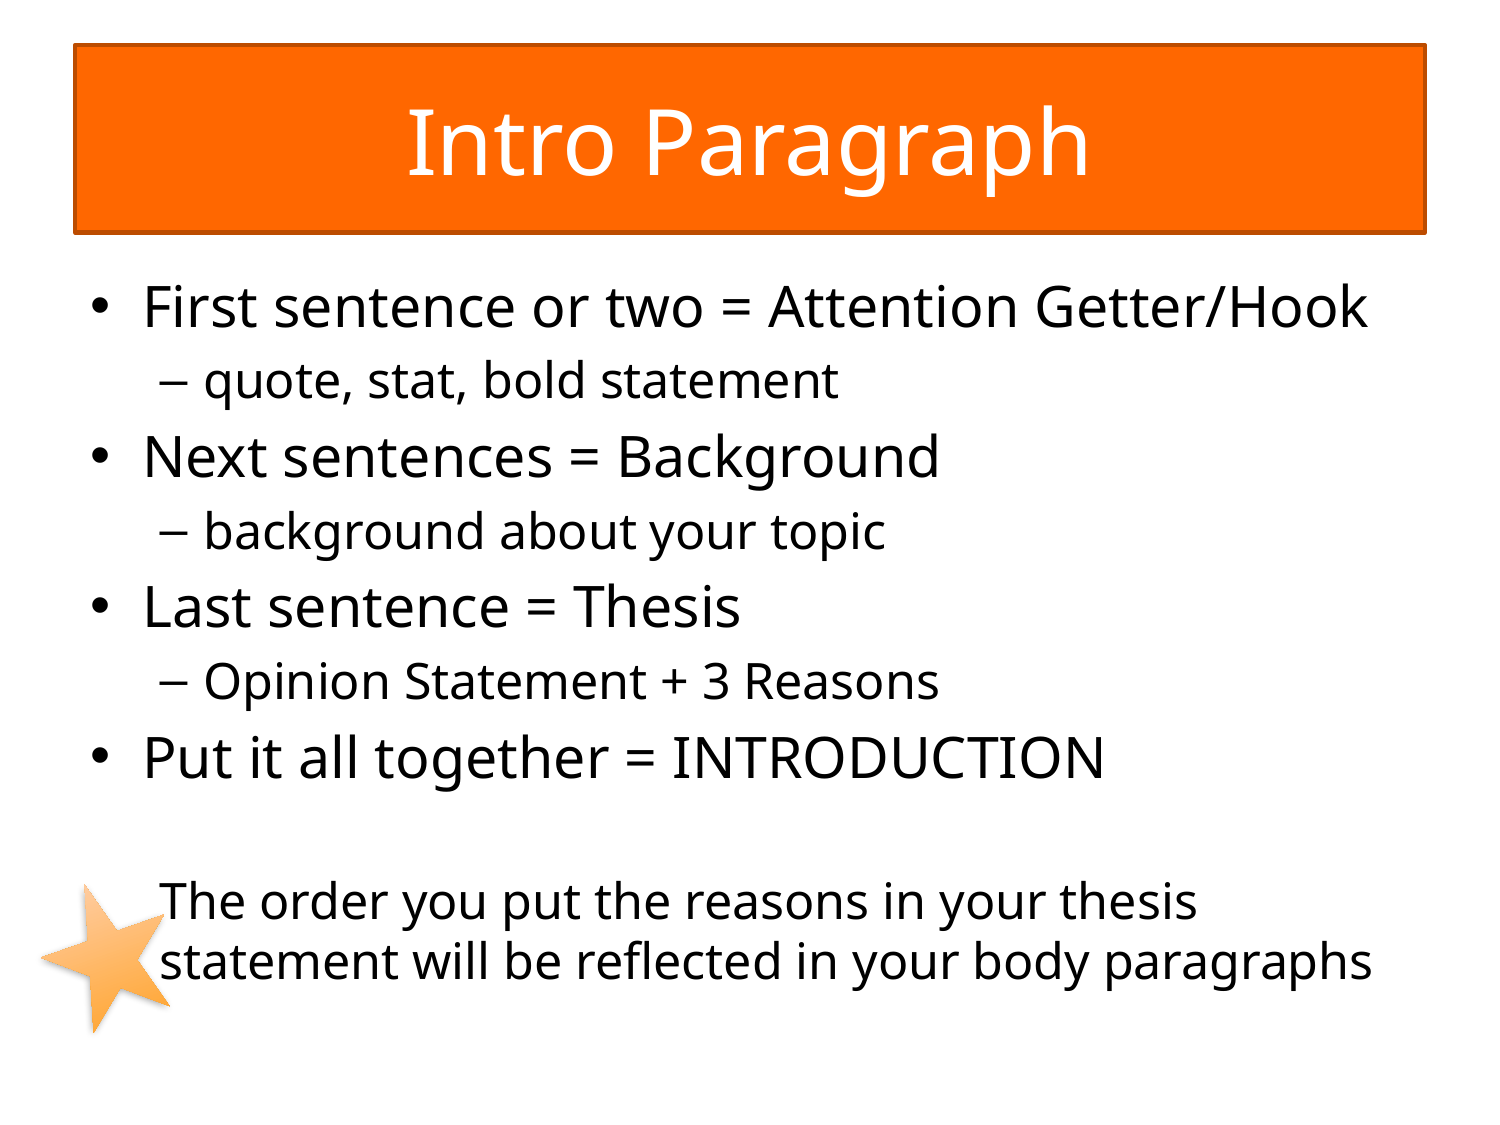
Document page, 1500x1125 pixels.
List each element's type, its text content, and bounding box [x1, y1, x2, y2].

title Intro Paragraph [73, 43, 1427, 235]
list First sentence or two = Attention Getter/Hook quote, stat, bold statement Next sentences = Background background about your topic Last sentence = Thesis Opinion Statement + 3 Reasons Put it all together = INTRODUCTION The order you put the reasons in your thesis statement will be reflected in your body paragraphs [75, 262, 1425, 1099]
text_box [40, 884, 170, 1033]
